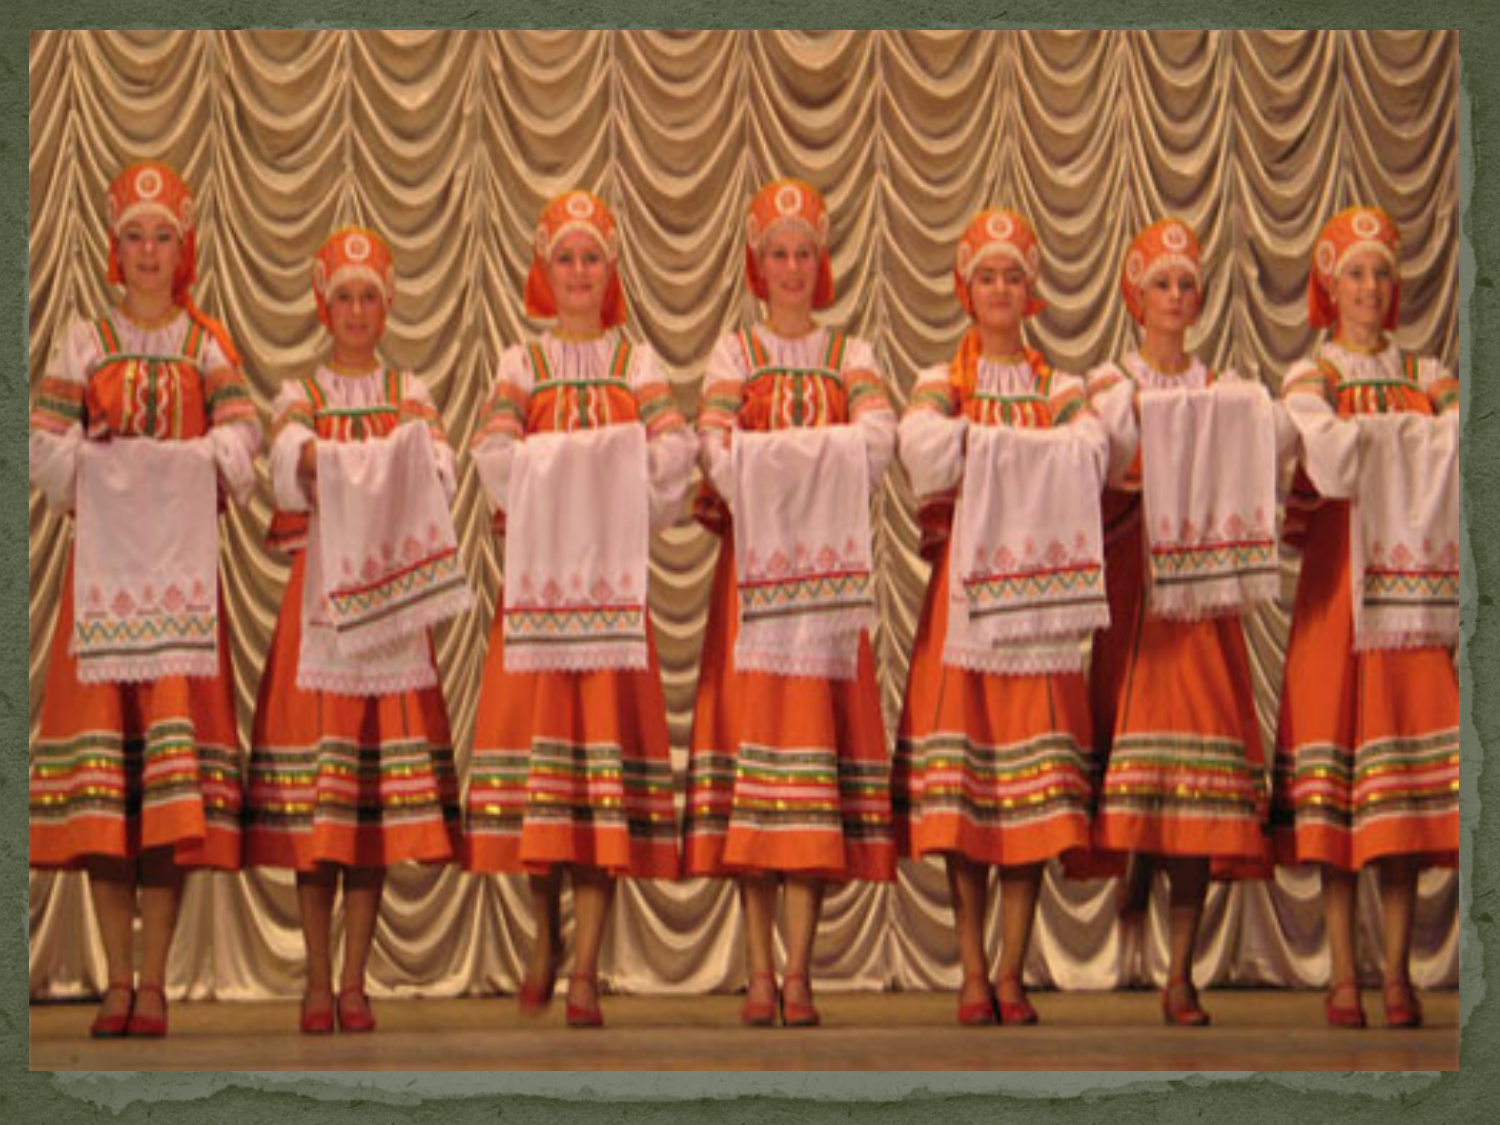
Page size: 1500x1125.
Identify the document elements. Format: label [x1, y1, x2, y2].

picture [29, 30, 1459, 1071]
